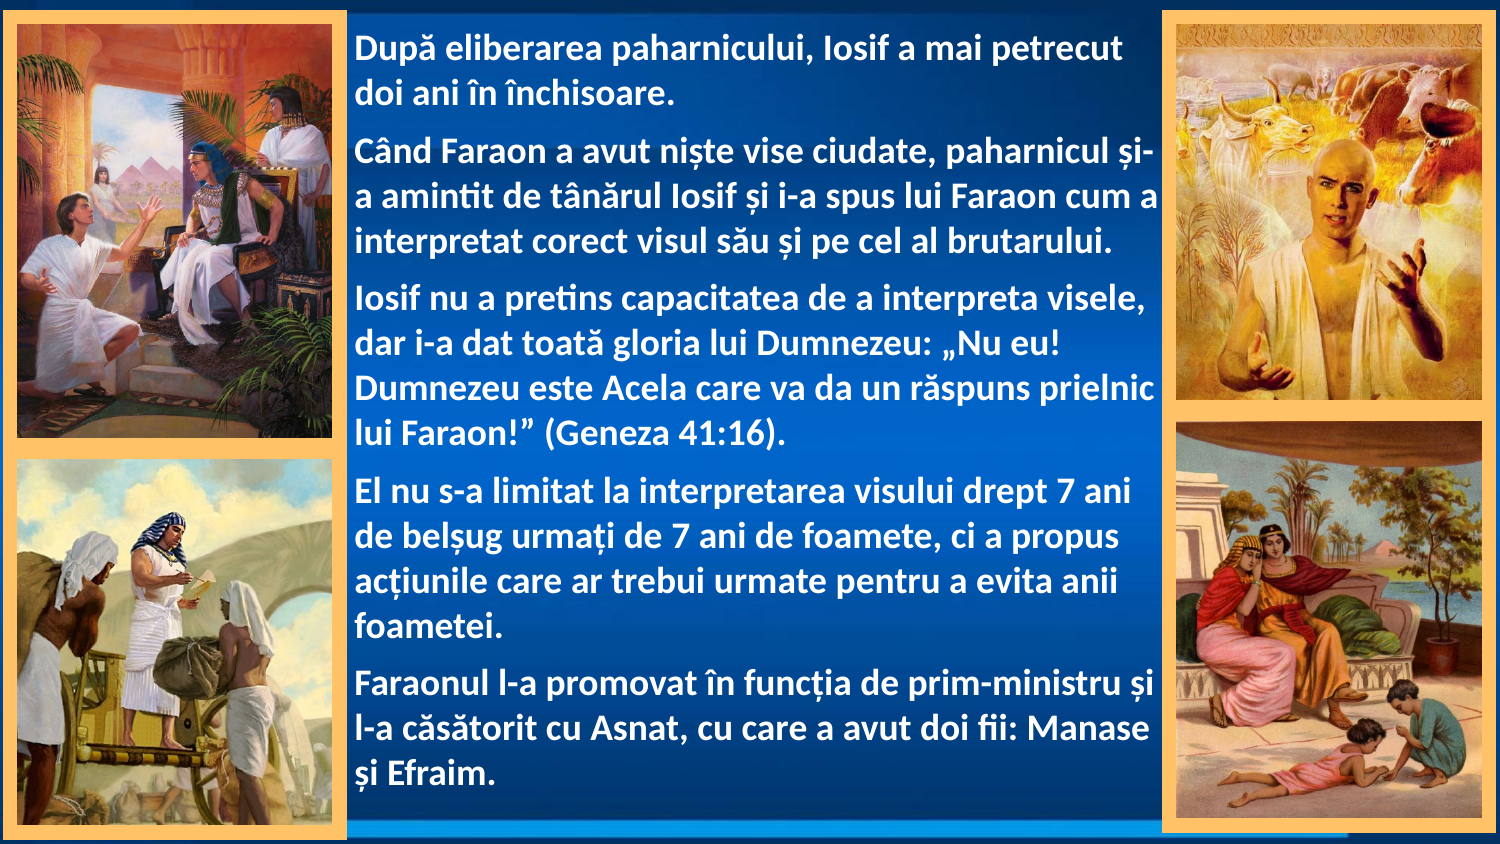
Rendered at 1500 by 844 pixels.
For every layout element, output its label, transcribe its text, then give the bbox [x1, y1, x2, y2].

picture [0, 0, 1500, 844]
text_box După eliberarea paharnicului, Iosif a mai petrecut doi ani în închisoare. Când Faraon a avut nişte vise ciudate, paharnicul şi-a amintit de tânărul Iosif şi i-a spus lui Faraon cum a interpretat corect visul său şi pe cel al brutarului. Iosif nu a pretins capacitatea de a interpreta visele, dar i-a dat toată gloria lui Dumnezeu: „Nu eu! Dumnezeu este Acela care va da un răspuns prielnic lui Faraon!” (Geneza 41:16). El nu s-a limitat la interpretarea visului drept 7 ani de belşug urmaţi de 7 ani de foamete, ci a propus acţiunile care ar trebui urmate pentru a evita anii foametei. Faraonul l-a promovat în funcţia de prim-ministru şi l-a căsătorit cu Asnat, cu care a avut doi fii: Manase şi Efraim. [347, 15, 1162, 801]
